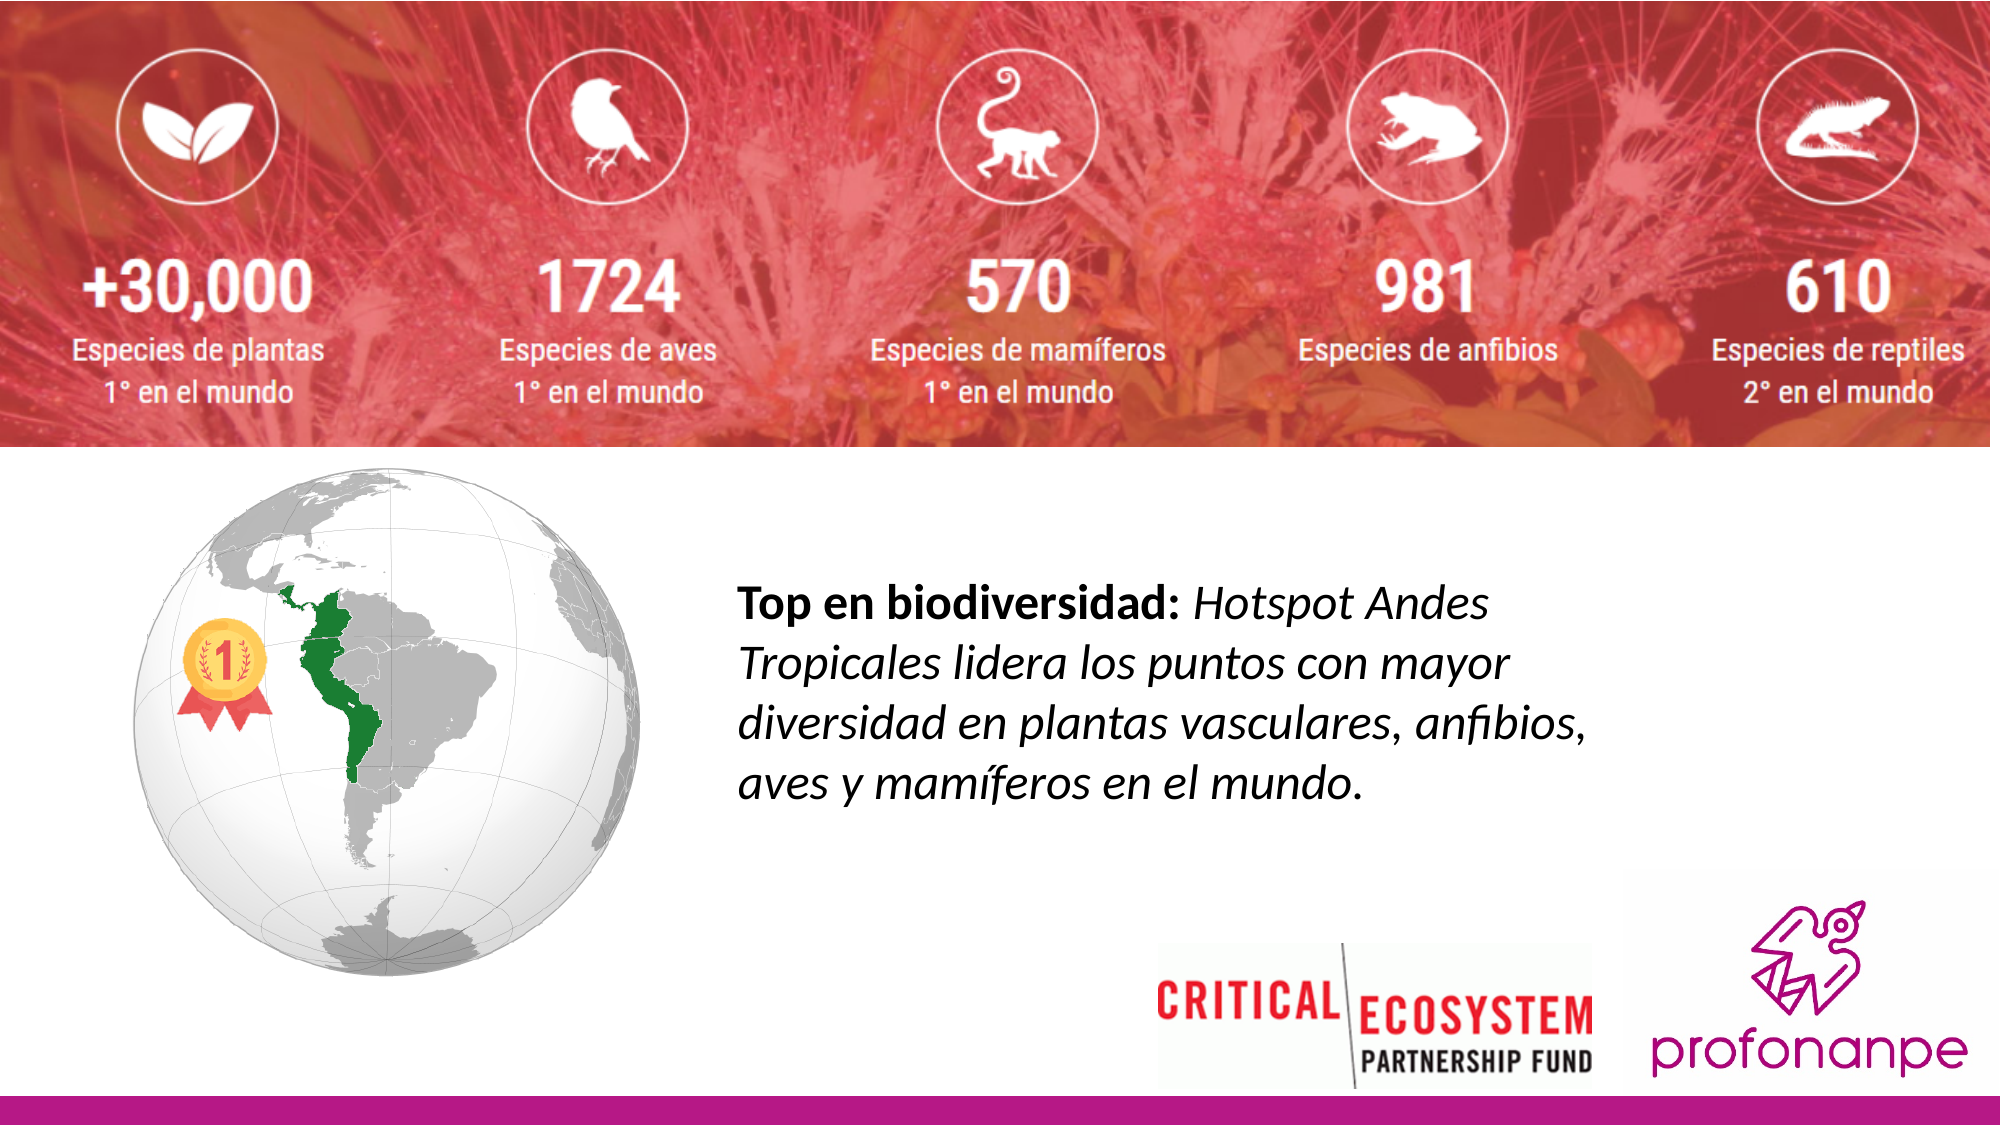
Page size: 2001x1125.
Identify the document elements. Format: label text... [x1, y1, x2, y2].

picture [0, 1, 1990, 447]
picture [0, 869, 2000, 1125]
text_box Top en biodiversidad: Hotspot Andes Tropicales lidera los puntos con mayor diversidad en plantas vasculares, anfibios, aves y mamíferos en el mundo. [723, 562, 1705, 878]
picture [1158, 943, 1592, 1089]
picture [105, 466, 641, 977]
